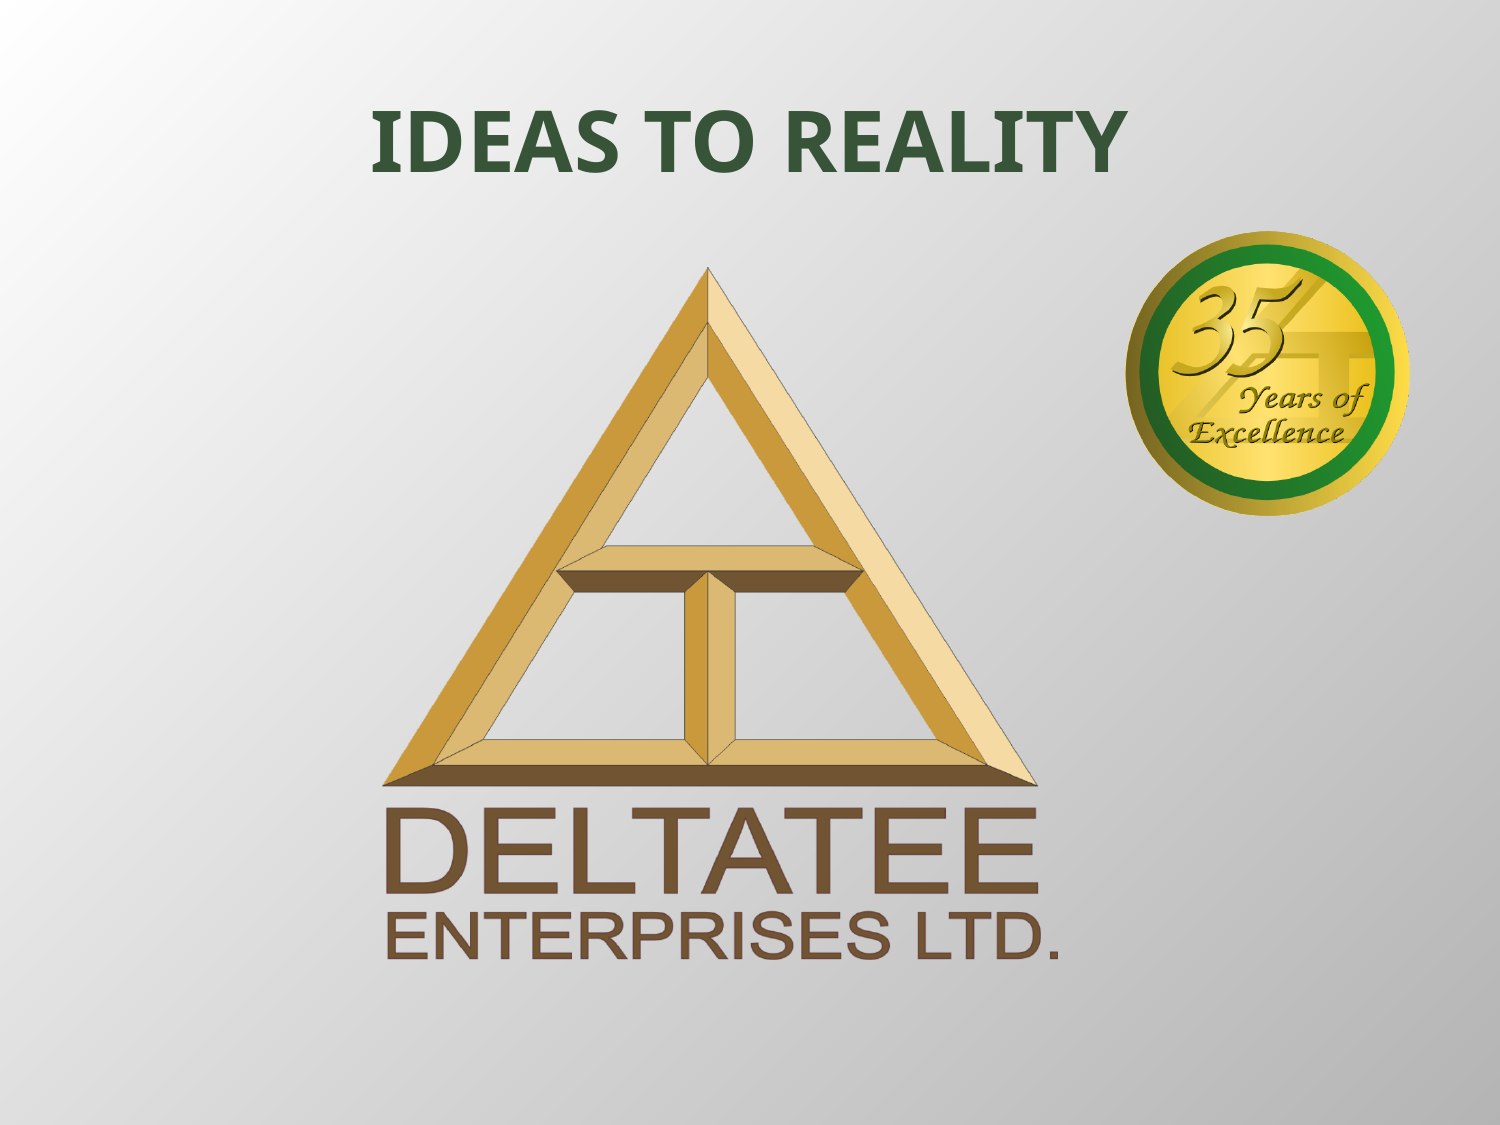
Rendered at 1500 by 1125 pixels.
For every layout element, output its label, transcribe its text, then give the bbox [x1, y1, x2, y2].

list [376, 266, 1058, 961]
picture [1124, 231, 1410, 516]
title IDEAS TO REALITY [75, 45, 1425, 233]
